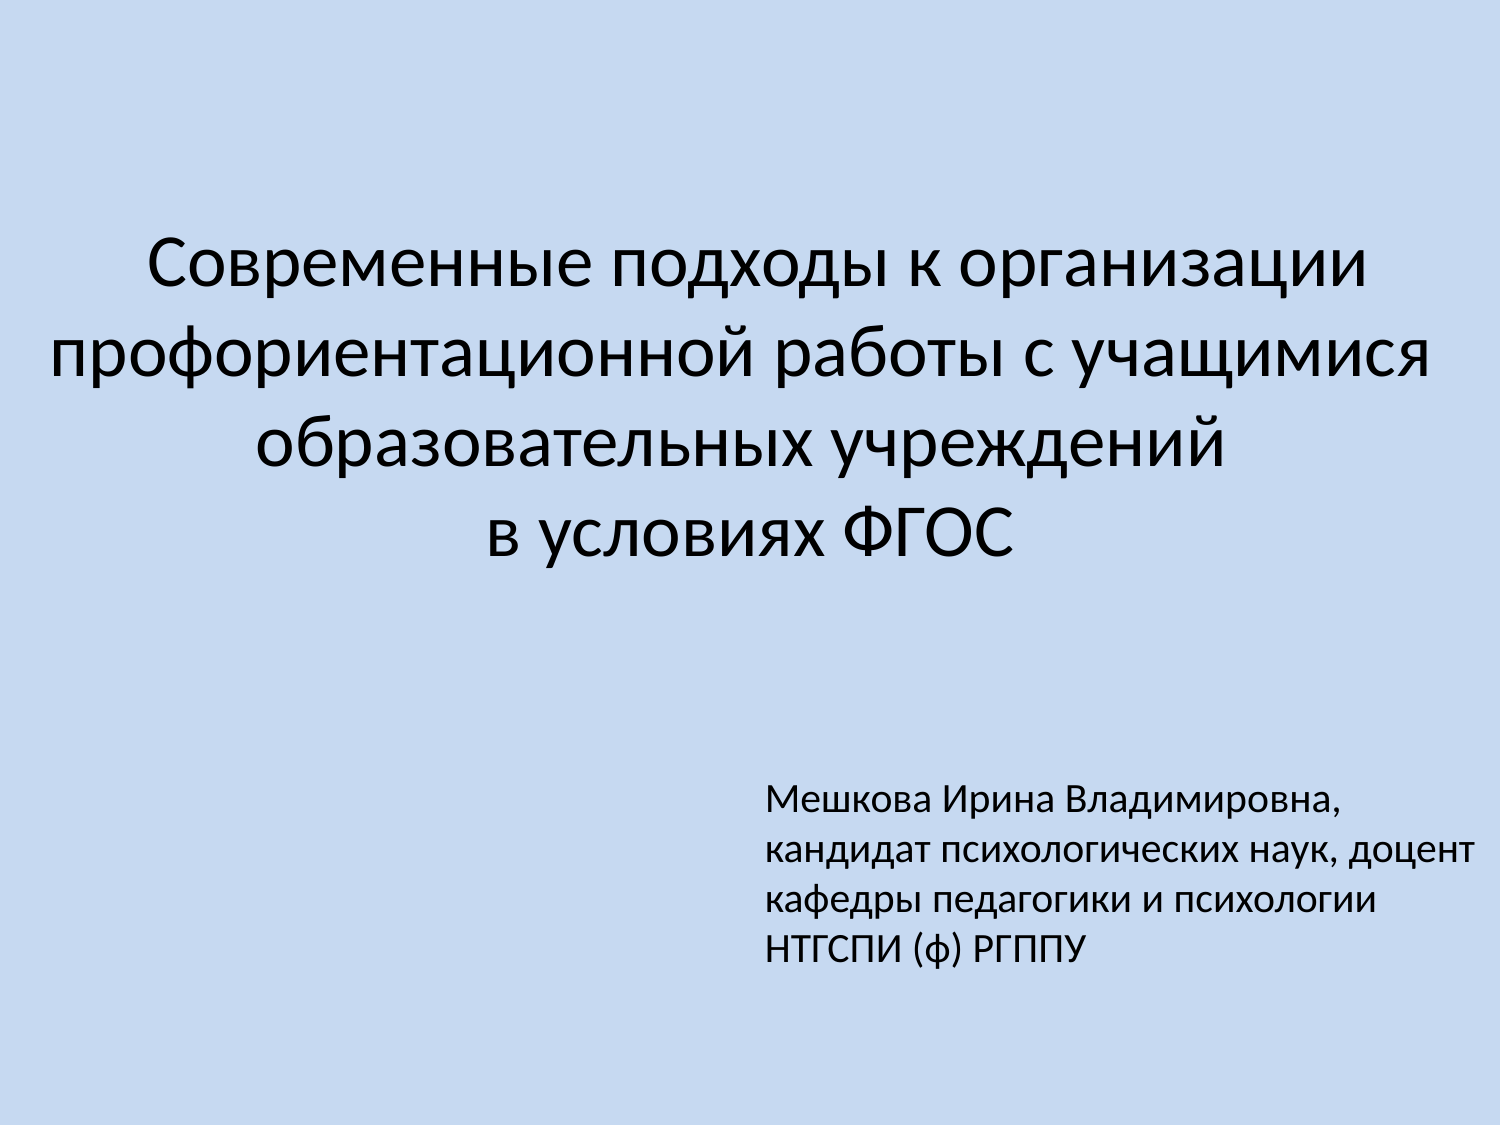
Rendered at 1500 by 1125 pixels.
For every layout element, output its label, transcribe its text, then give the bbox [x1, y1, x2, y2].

title Современные подходы к организации профориентационной работы с учащимися образовательных учреждений в условиях ФГОС [0, 172, 1500, 610]
text_box Мешкова Ирина Владимировна, кандидат психологических наук, доцент кафедры педагогики и психологии НТГСПИ (ф) РГППУ [749, 763, 1500, 979]
